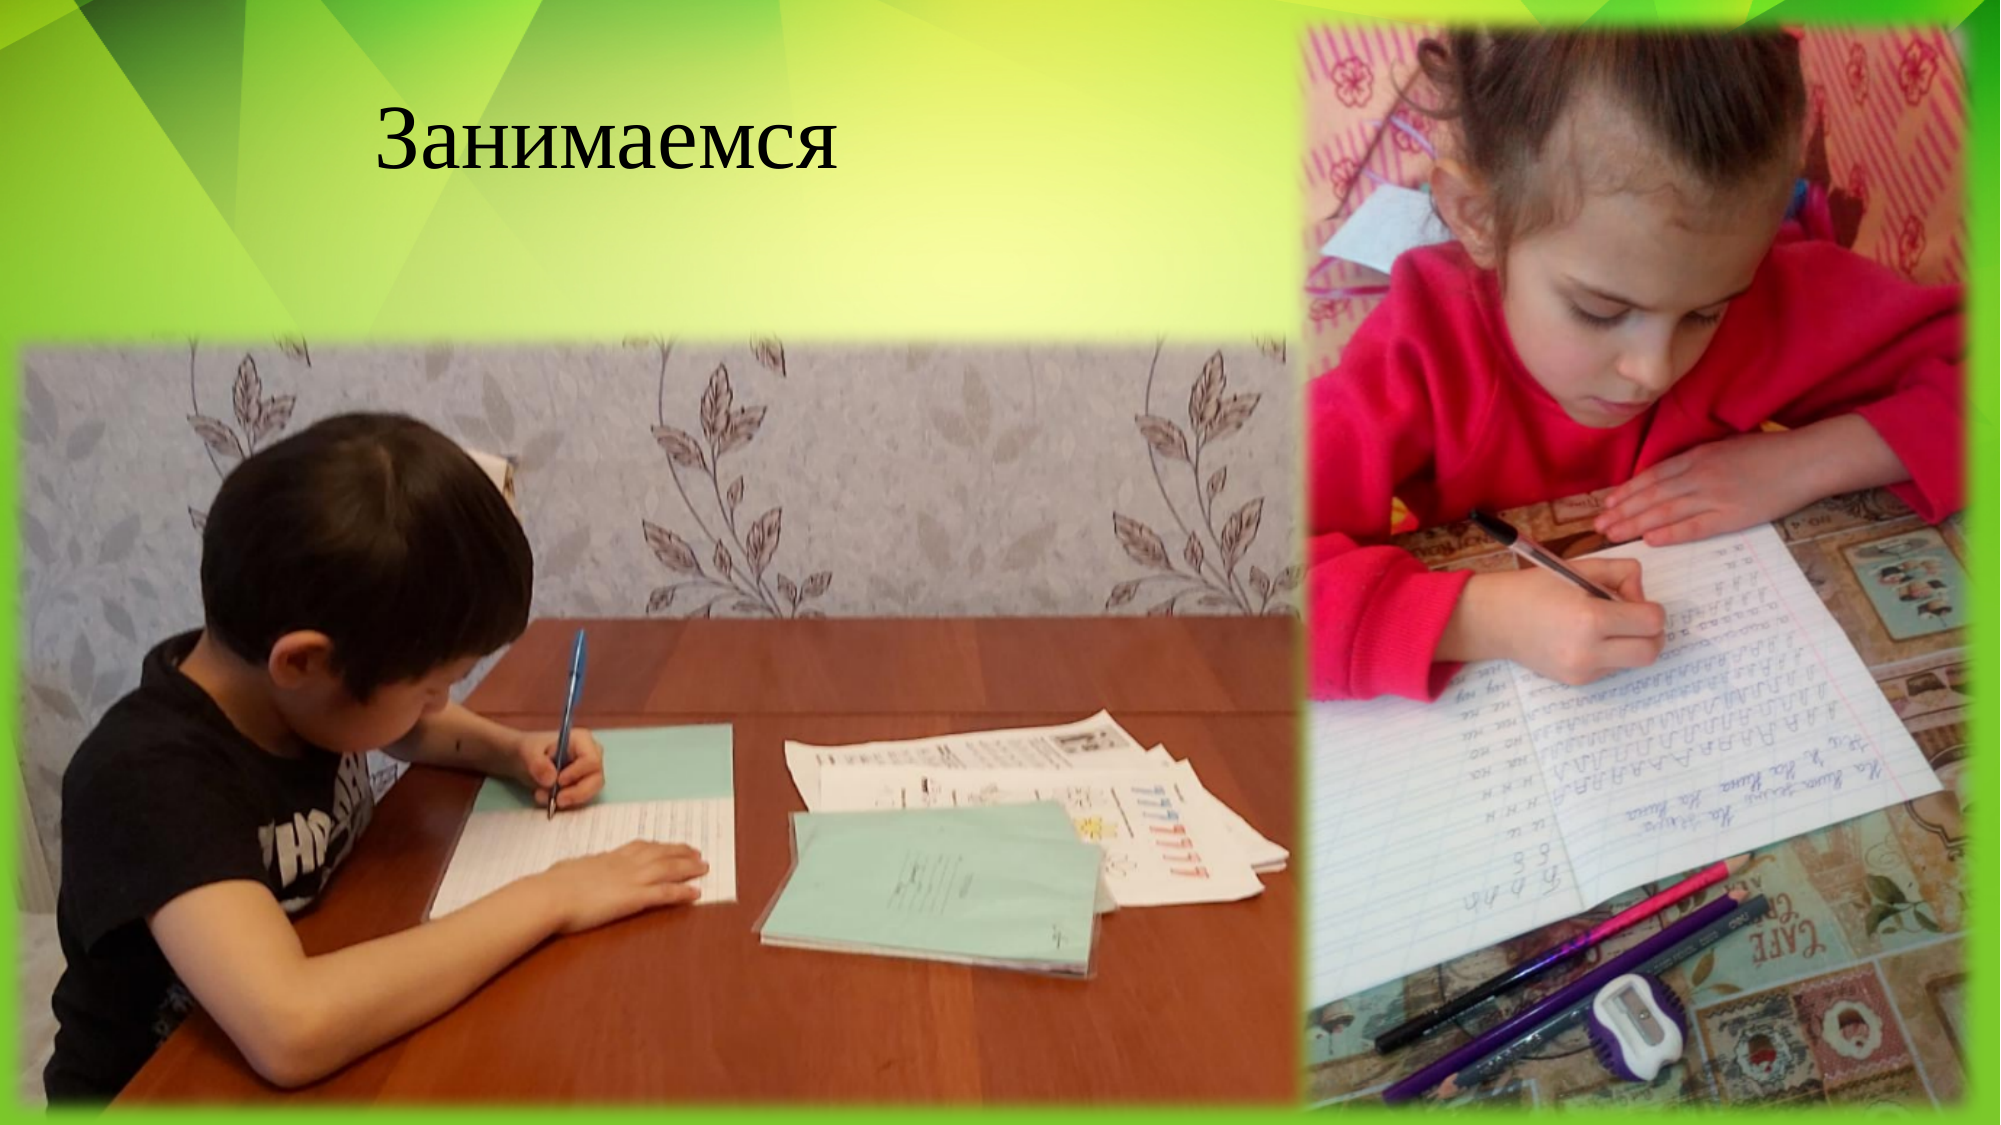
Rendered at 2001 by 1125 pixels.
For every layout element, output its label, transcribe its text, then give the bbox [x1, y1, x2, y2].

picture [0, 0, 2000, 1125]
text_box Занимаемся [359, 69, 880, 194]
